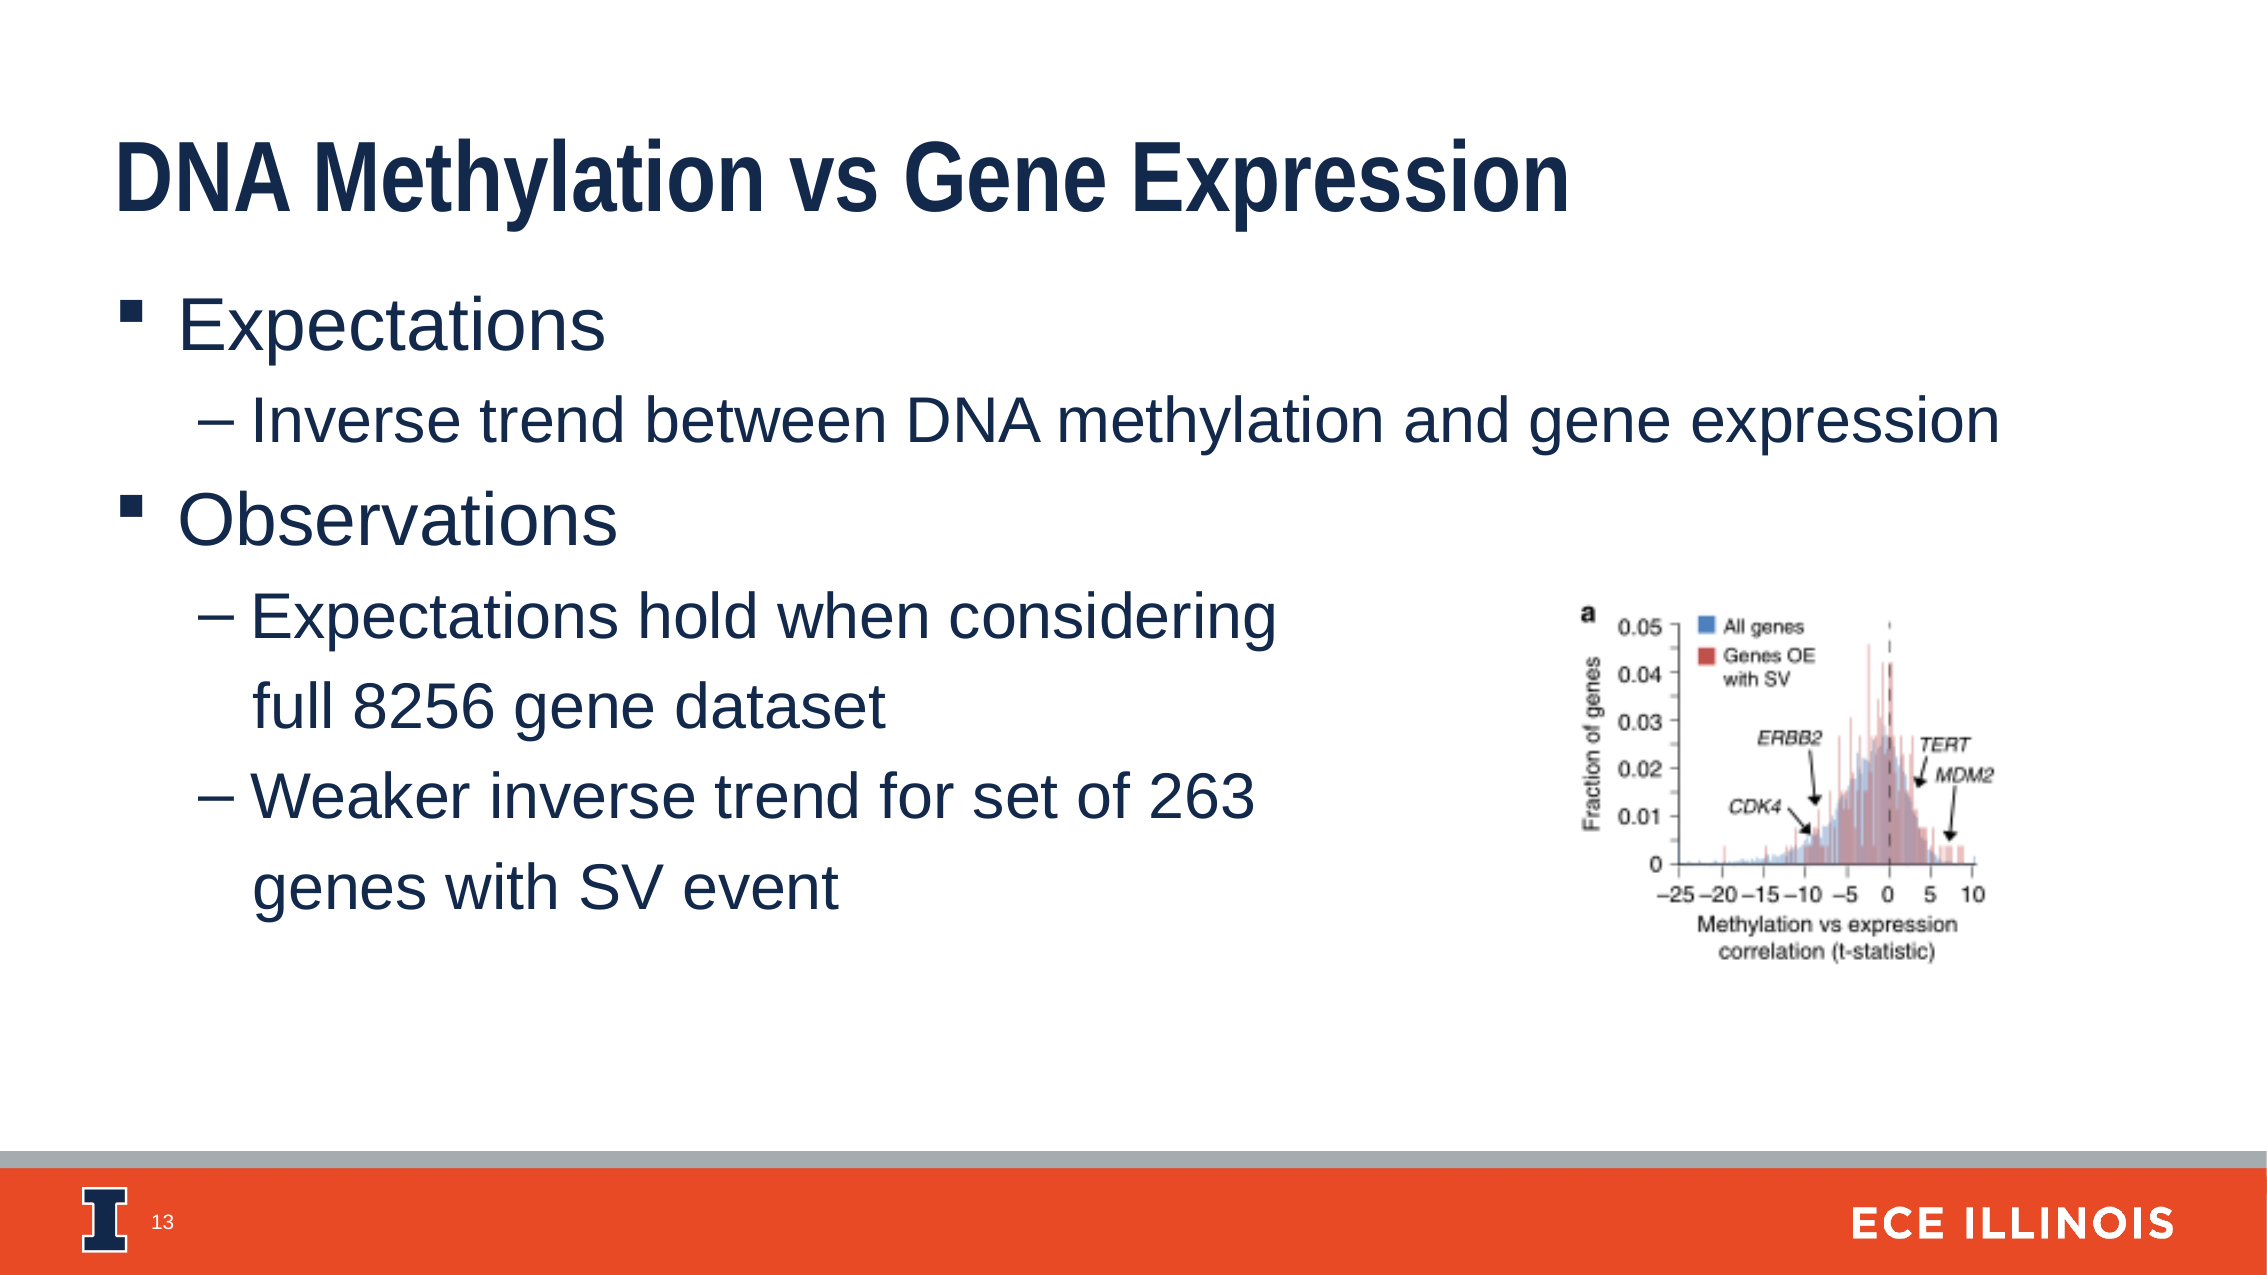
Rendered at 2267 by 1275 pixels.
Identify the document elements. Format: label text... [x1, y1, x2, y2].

picture [1853, 1206, 2173, 1239]
slide_number 13 [136, 1187, 224, 1256]
picture [0, 1151, 2267, 1258]
list DNA Methylation vs Gene Expression [100, 104, 2173, 224]
list Expectations Inverse trend between DNA methylation and gene expression Observations Expectations hold when considering full 8256 gene dataset Weaker inverse trend for set of 263 genes with SV event [100, 267, 2184, 1102]
picture [1557, 579, 2023, 993]
